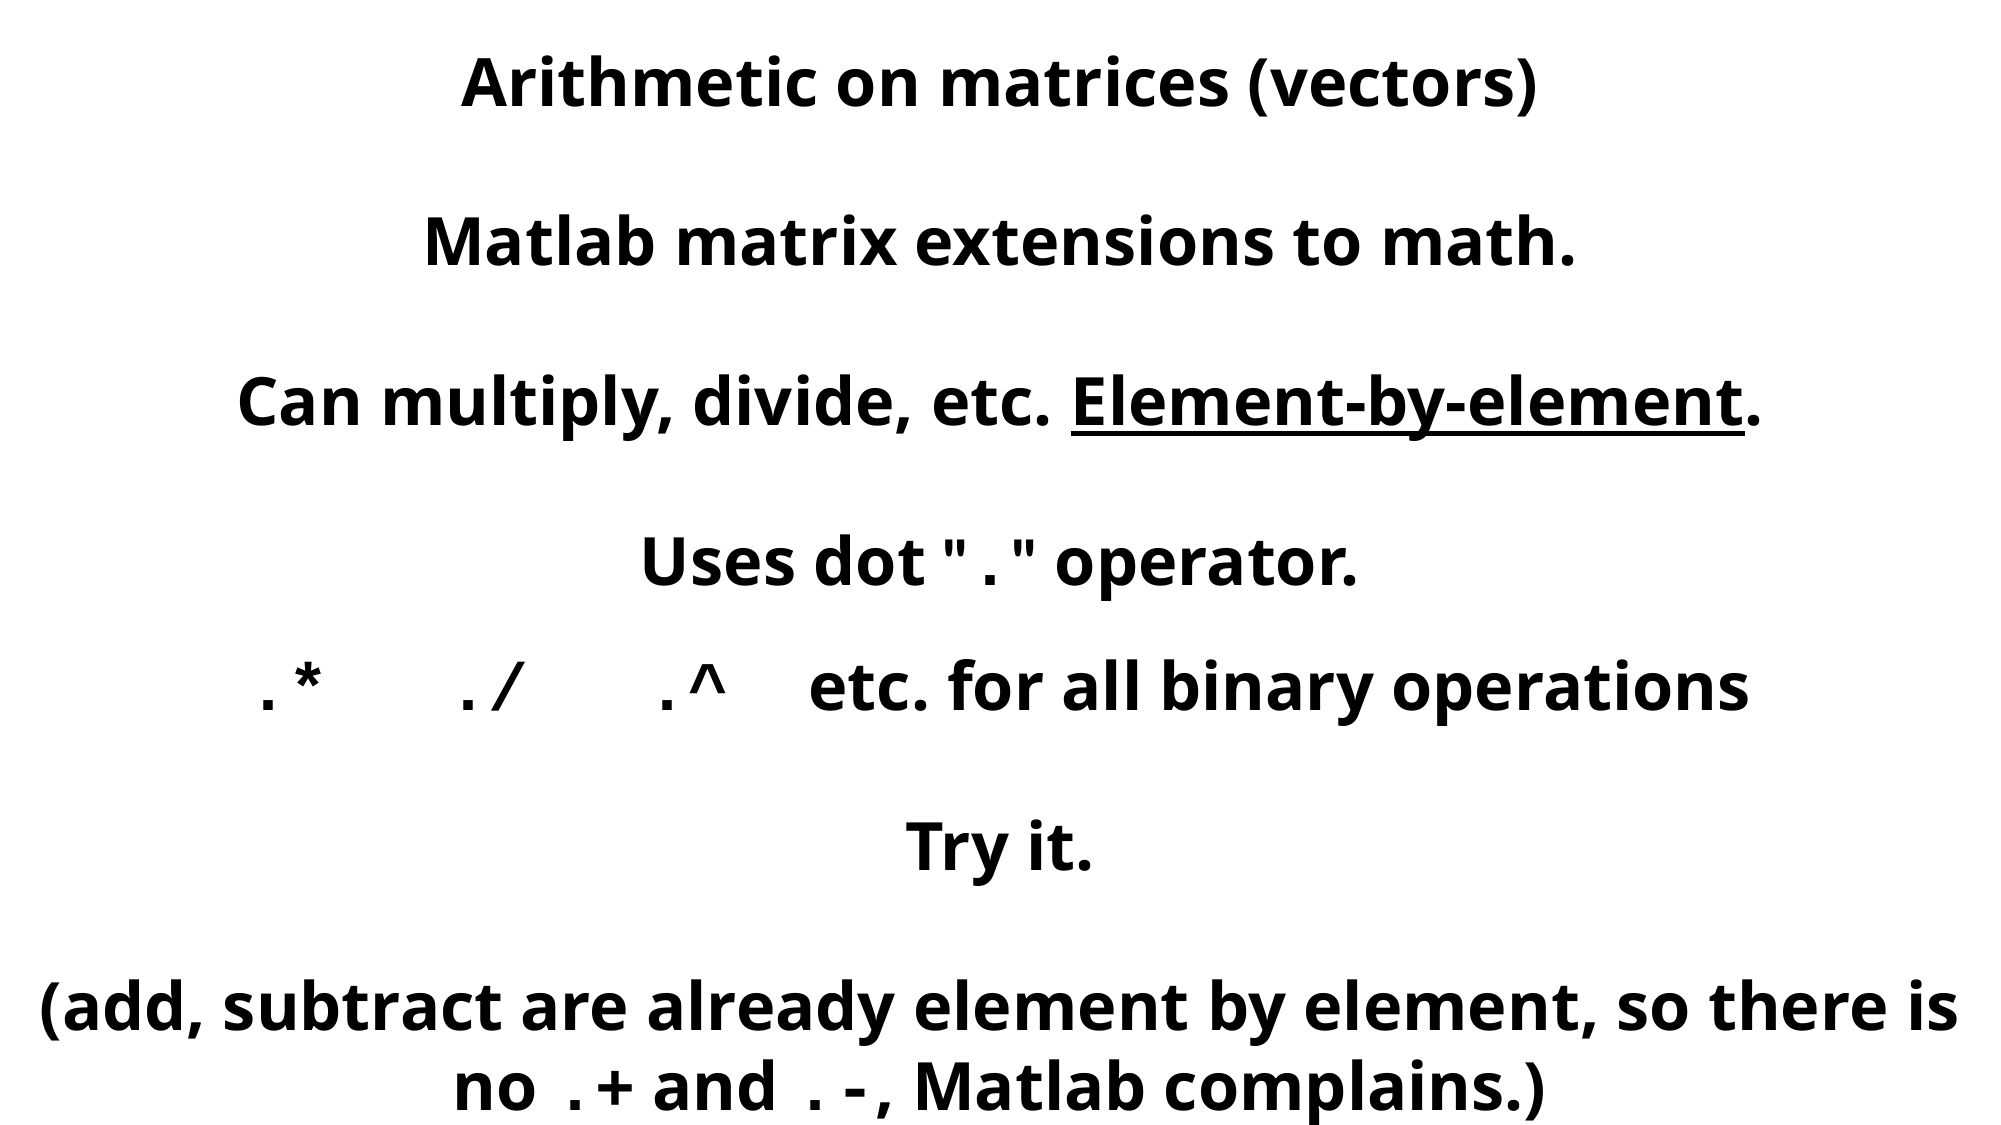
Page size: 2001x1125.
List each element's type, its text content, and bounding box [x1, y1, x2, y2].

text_box Arithmetic on matrices (vectors) Matlab matrix extensions to math. Can multiply, divide, etc. Element-by-element. Uses dot "." operator. .* ./ .^ etc. for all binary operations Try it. (add, subtract are already element by element, so there is no .+ and .-, Matlab complains.) [0, 31, 2000, 1125]
